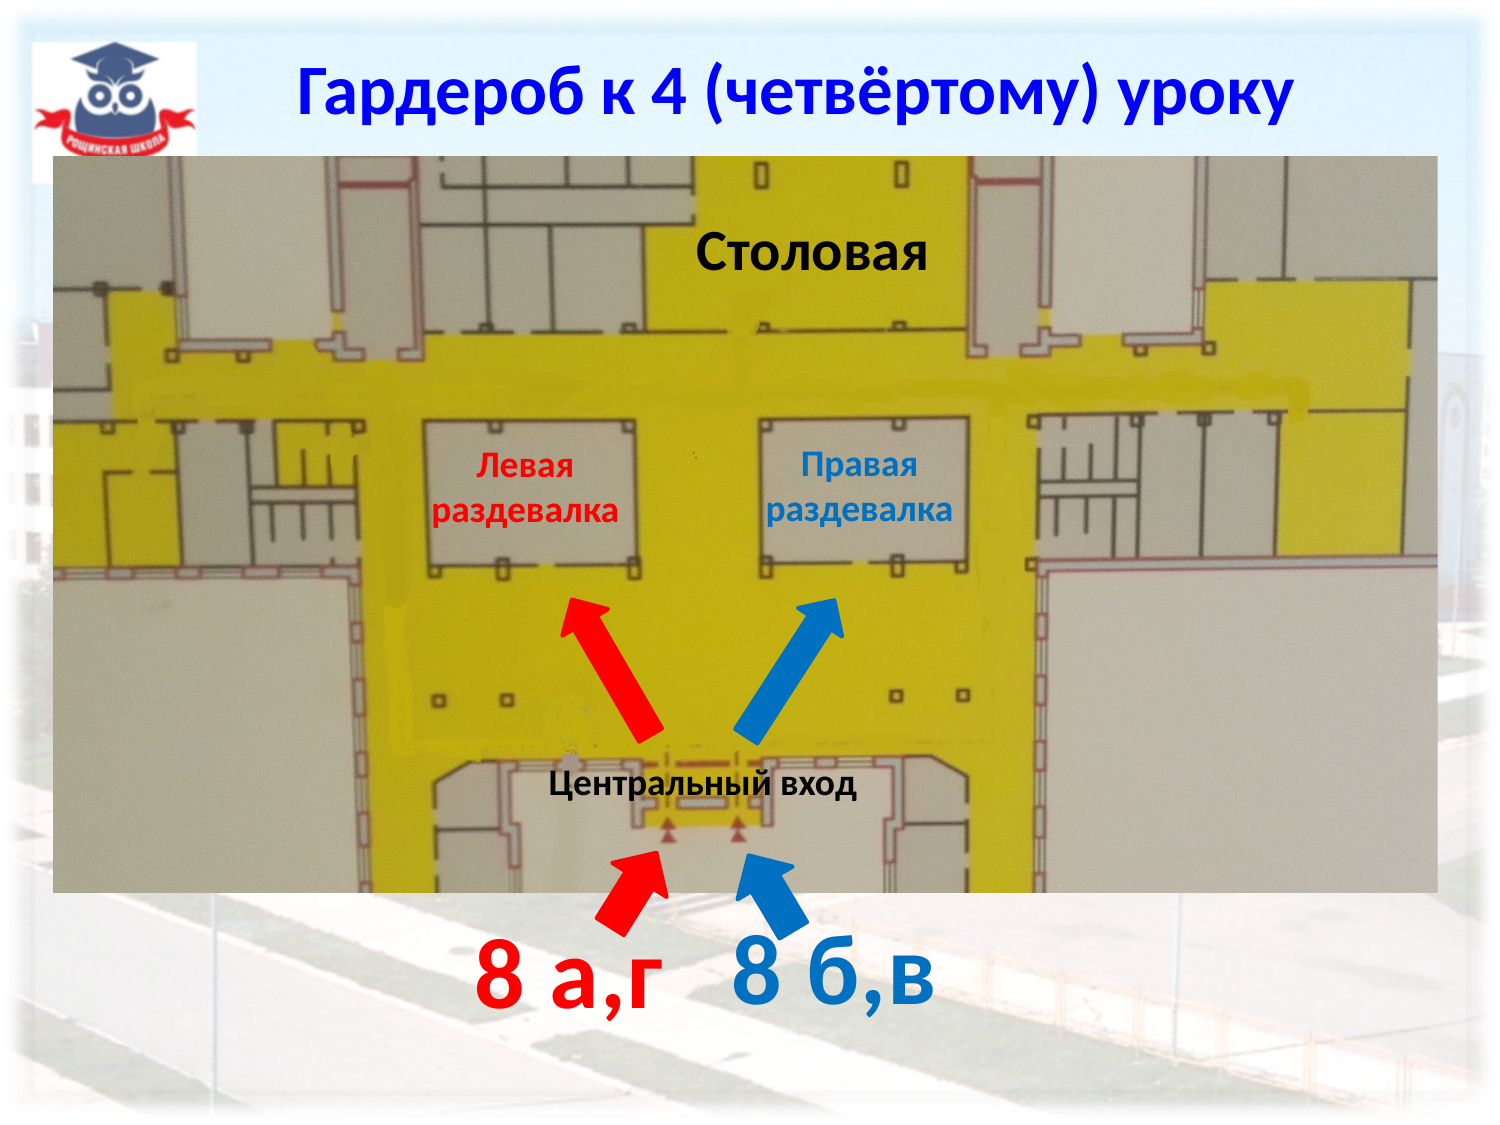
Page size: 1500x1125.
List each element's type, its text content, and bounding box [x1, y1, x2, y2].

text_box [458, 845, 955, 1039]
text_box Гардероб к 4 (четвёртому) уроку [183, 36, 1411, 137]
picture [0, 0, 1500, 1125]
